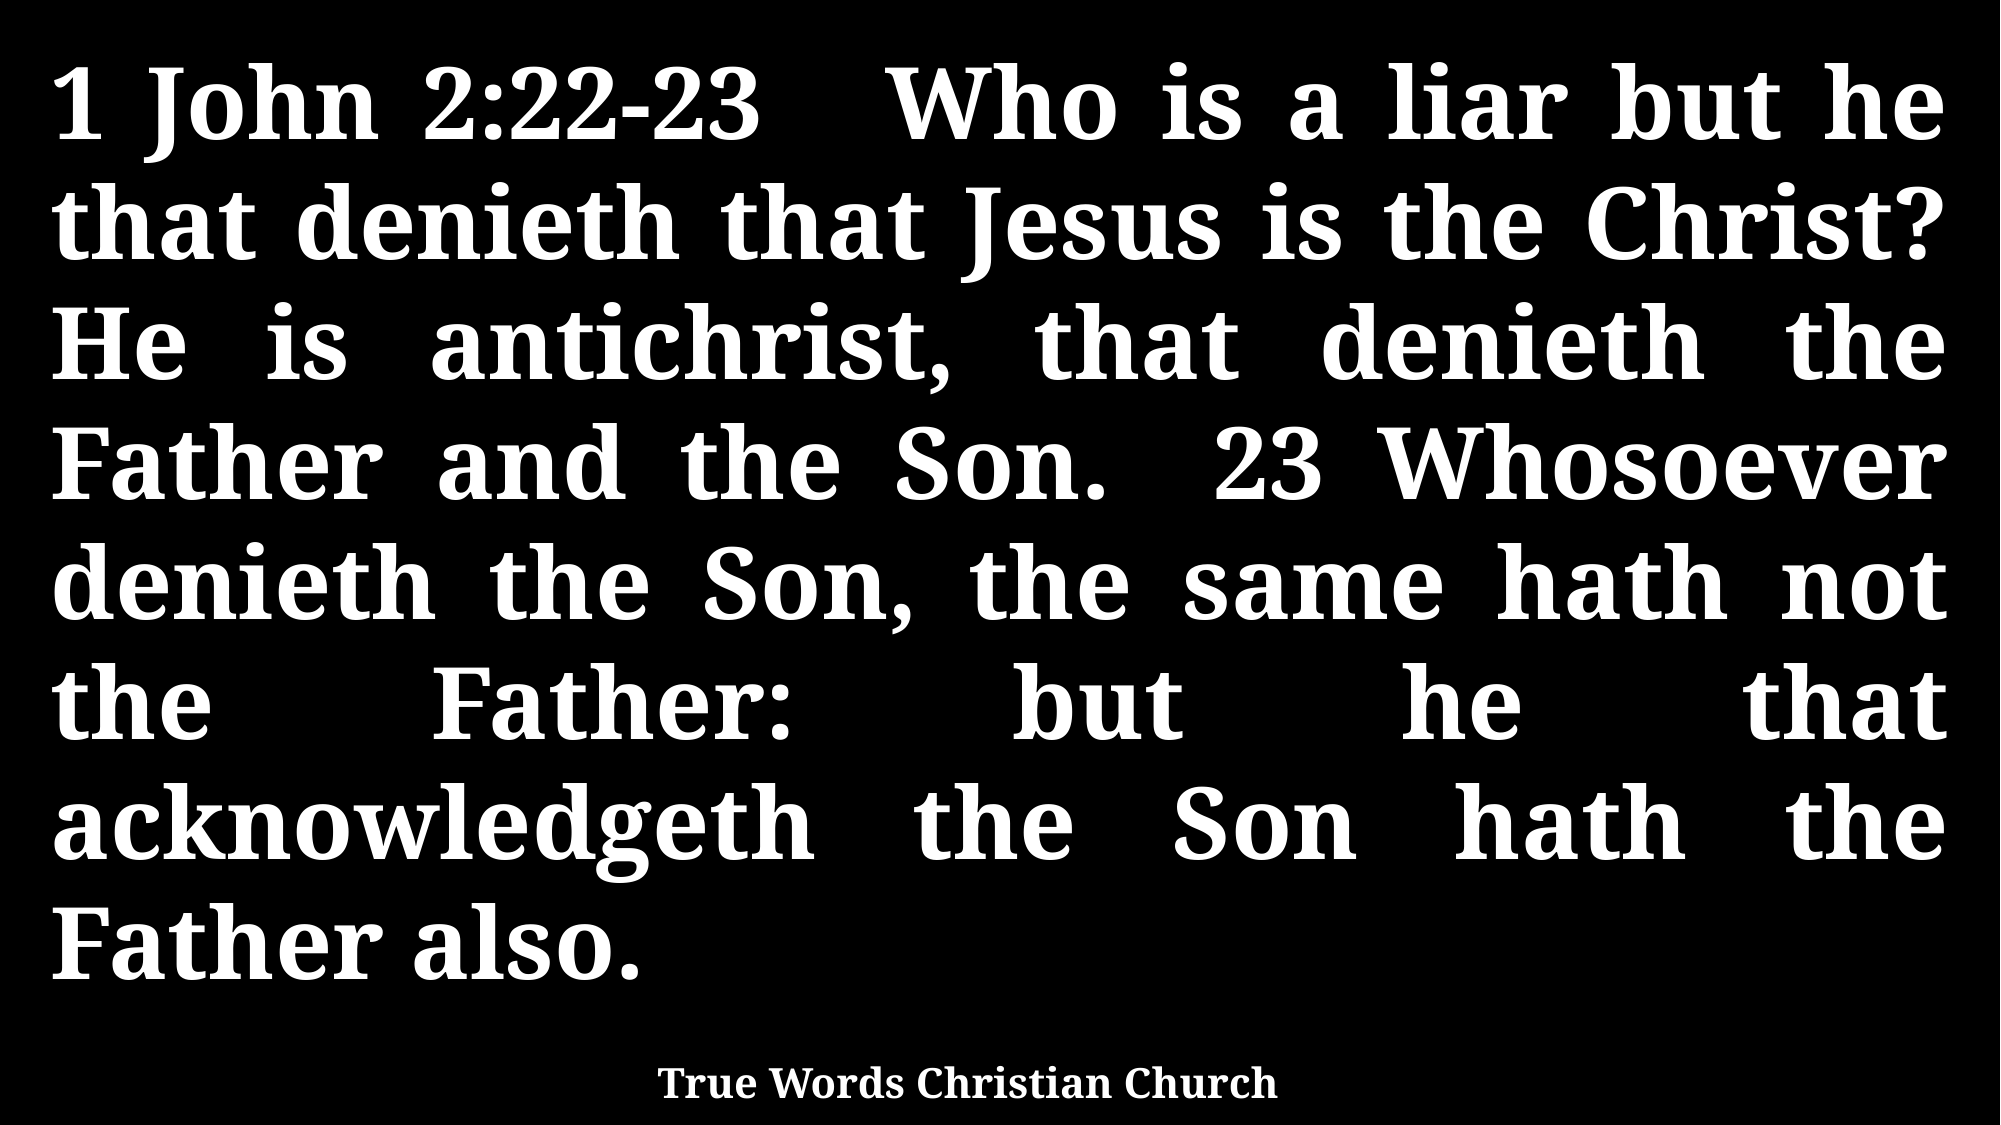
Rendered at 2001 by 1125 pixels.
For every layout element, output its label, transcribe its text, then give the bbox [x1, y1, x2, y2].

text_box True Words Christian Church [642, 1049, 1294, 1114]
text_box 1 John 2:22-23 Who is a liar but he that denieth that Jesus is the Christ? He is antichrist, that denieth the Father and the Son. 23 Whosoever denieth the Son, the same hath not the Father: but he that acknowledgeth the Son hath the Father also. [35, 32, 1965, 1007]
